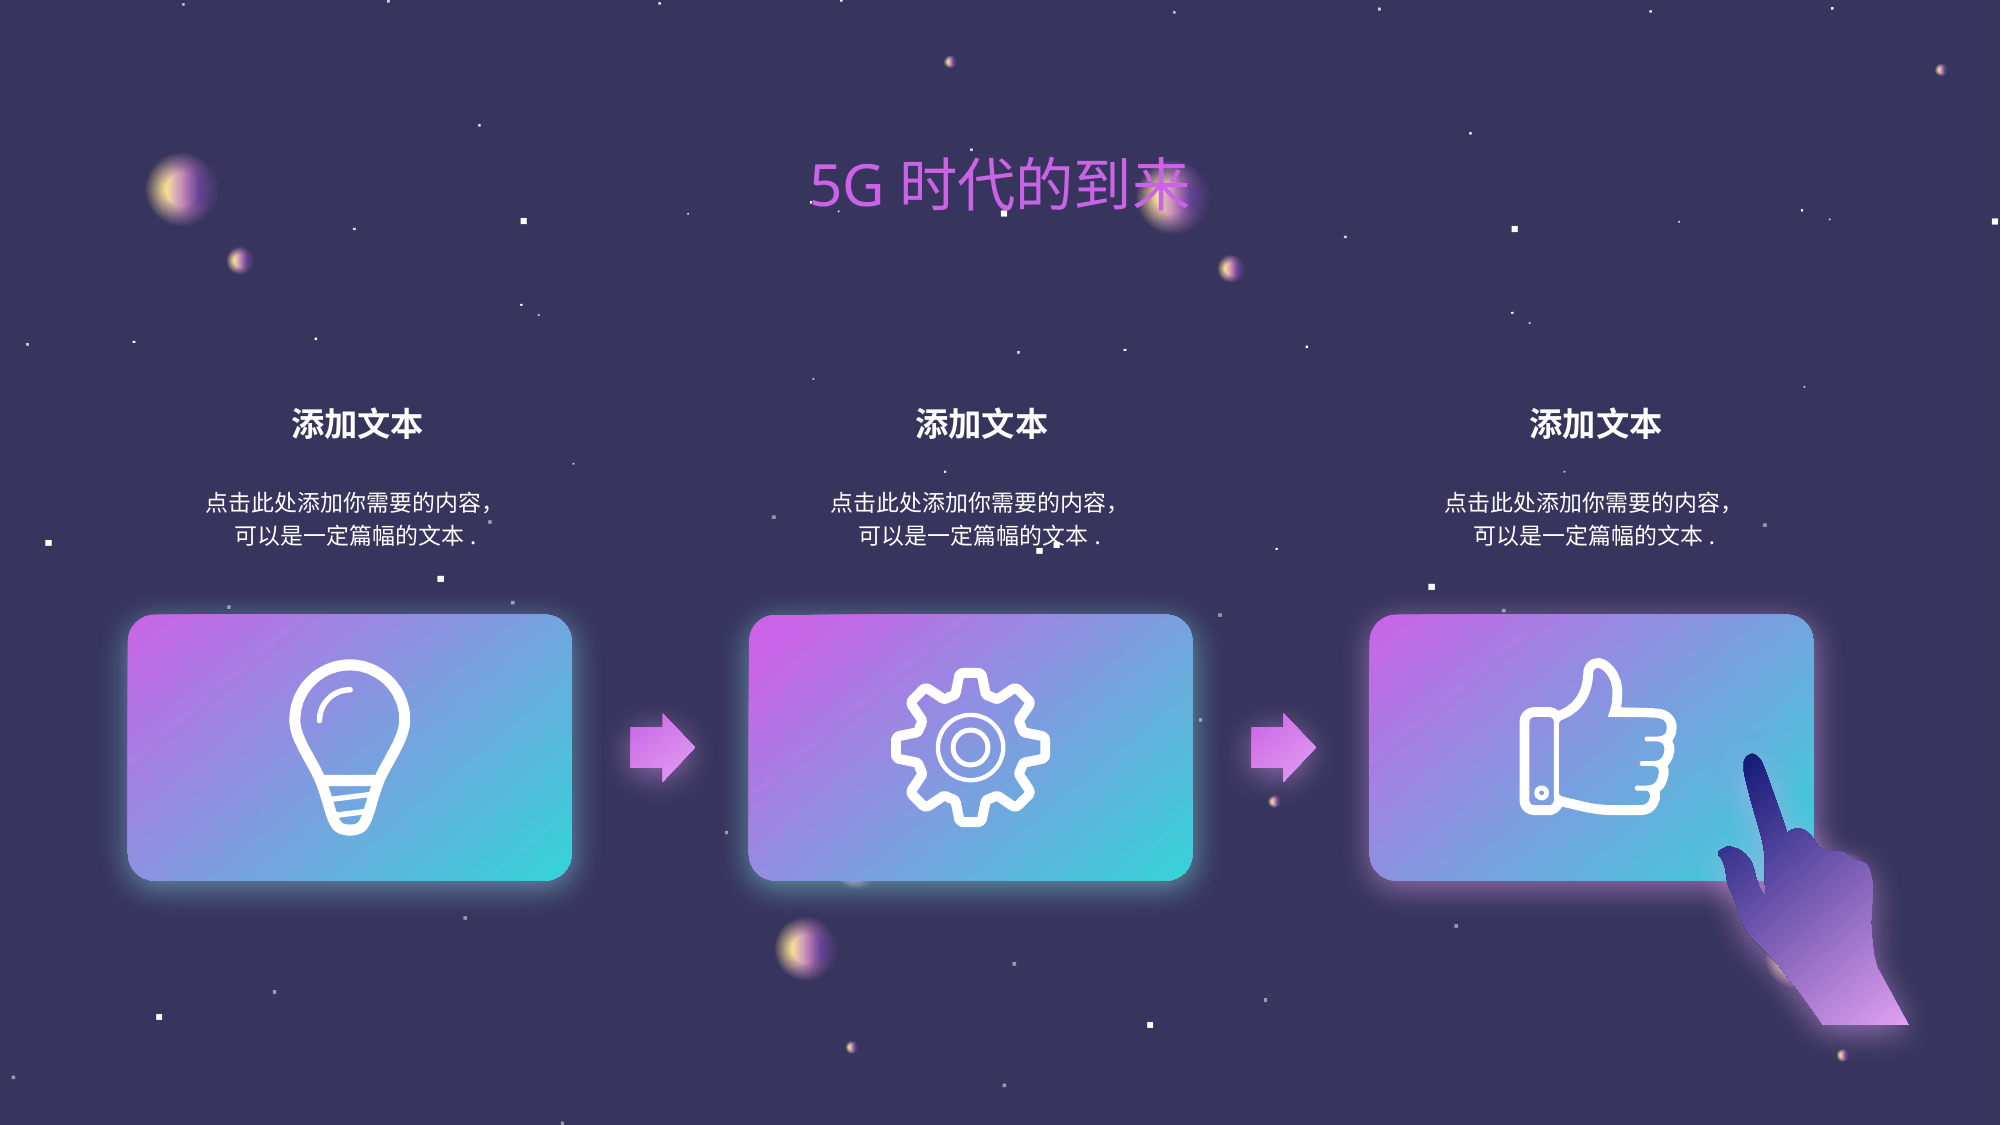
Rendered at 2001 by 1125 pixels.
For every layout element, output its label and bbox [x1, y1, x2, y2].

text_box [630, 375, 1193, 881]
text_box [1251, 375, 1909, 1025]
text_box [127, 375, 572, 881]
picture [0, 0, 2000, 1125]
